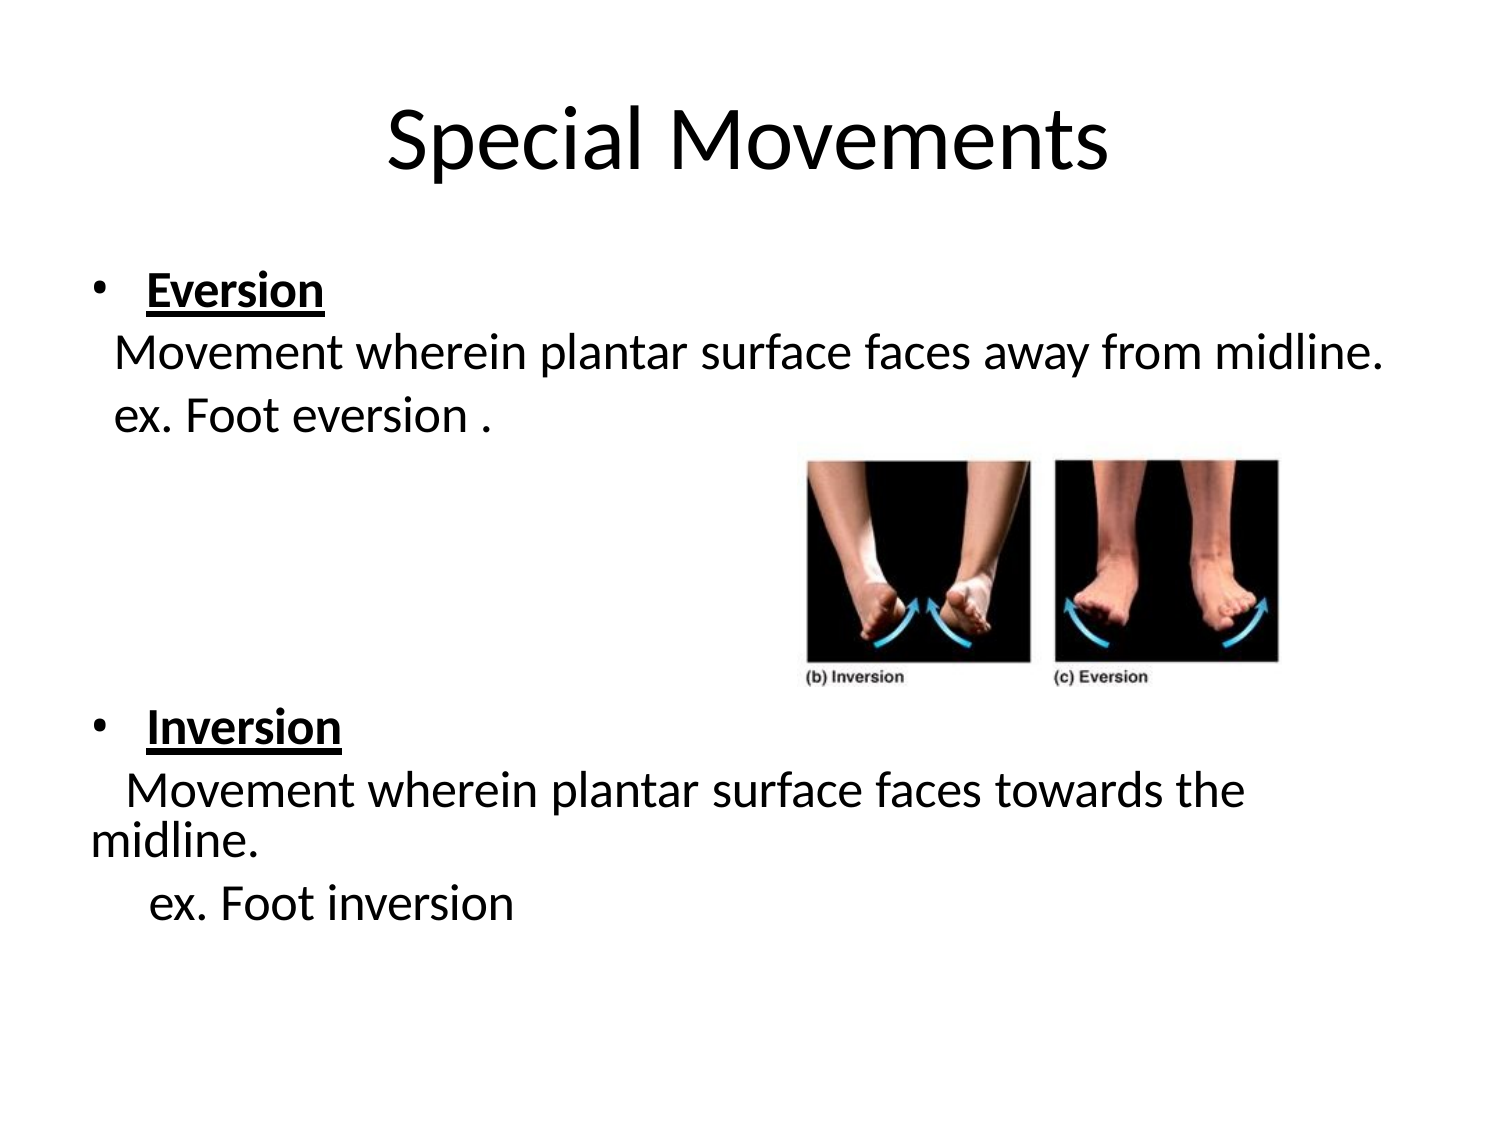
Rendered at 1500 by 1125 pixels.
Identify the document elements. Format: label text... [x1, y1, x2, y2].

text_box Eversion Movement wherein plantar surface faces away from midline. ex. Foot eversion . [87, 253, 1400, 443]
text_box Inversion Movement wherein plantar surface faces towards the midline. ex. Foot inversion [87, 691, 1259, 931]
picture [796, 441, 1282, 688]
title Special Movements [384, 75, 1116, 253]
